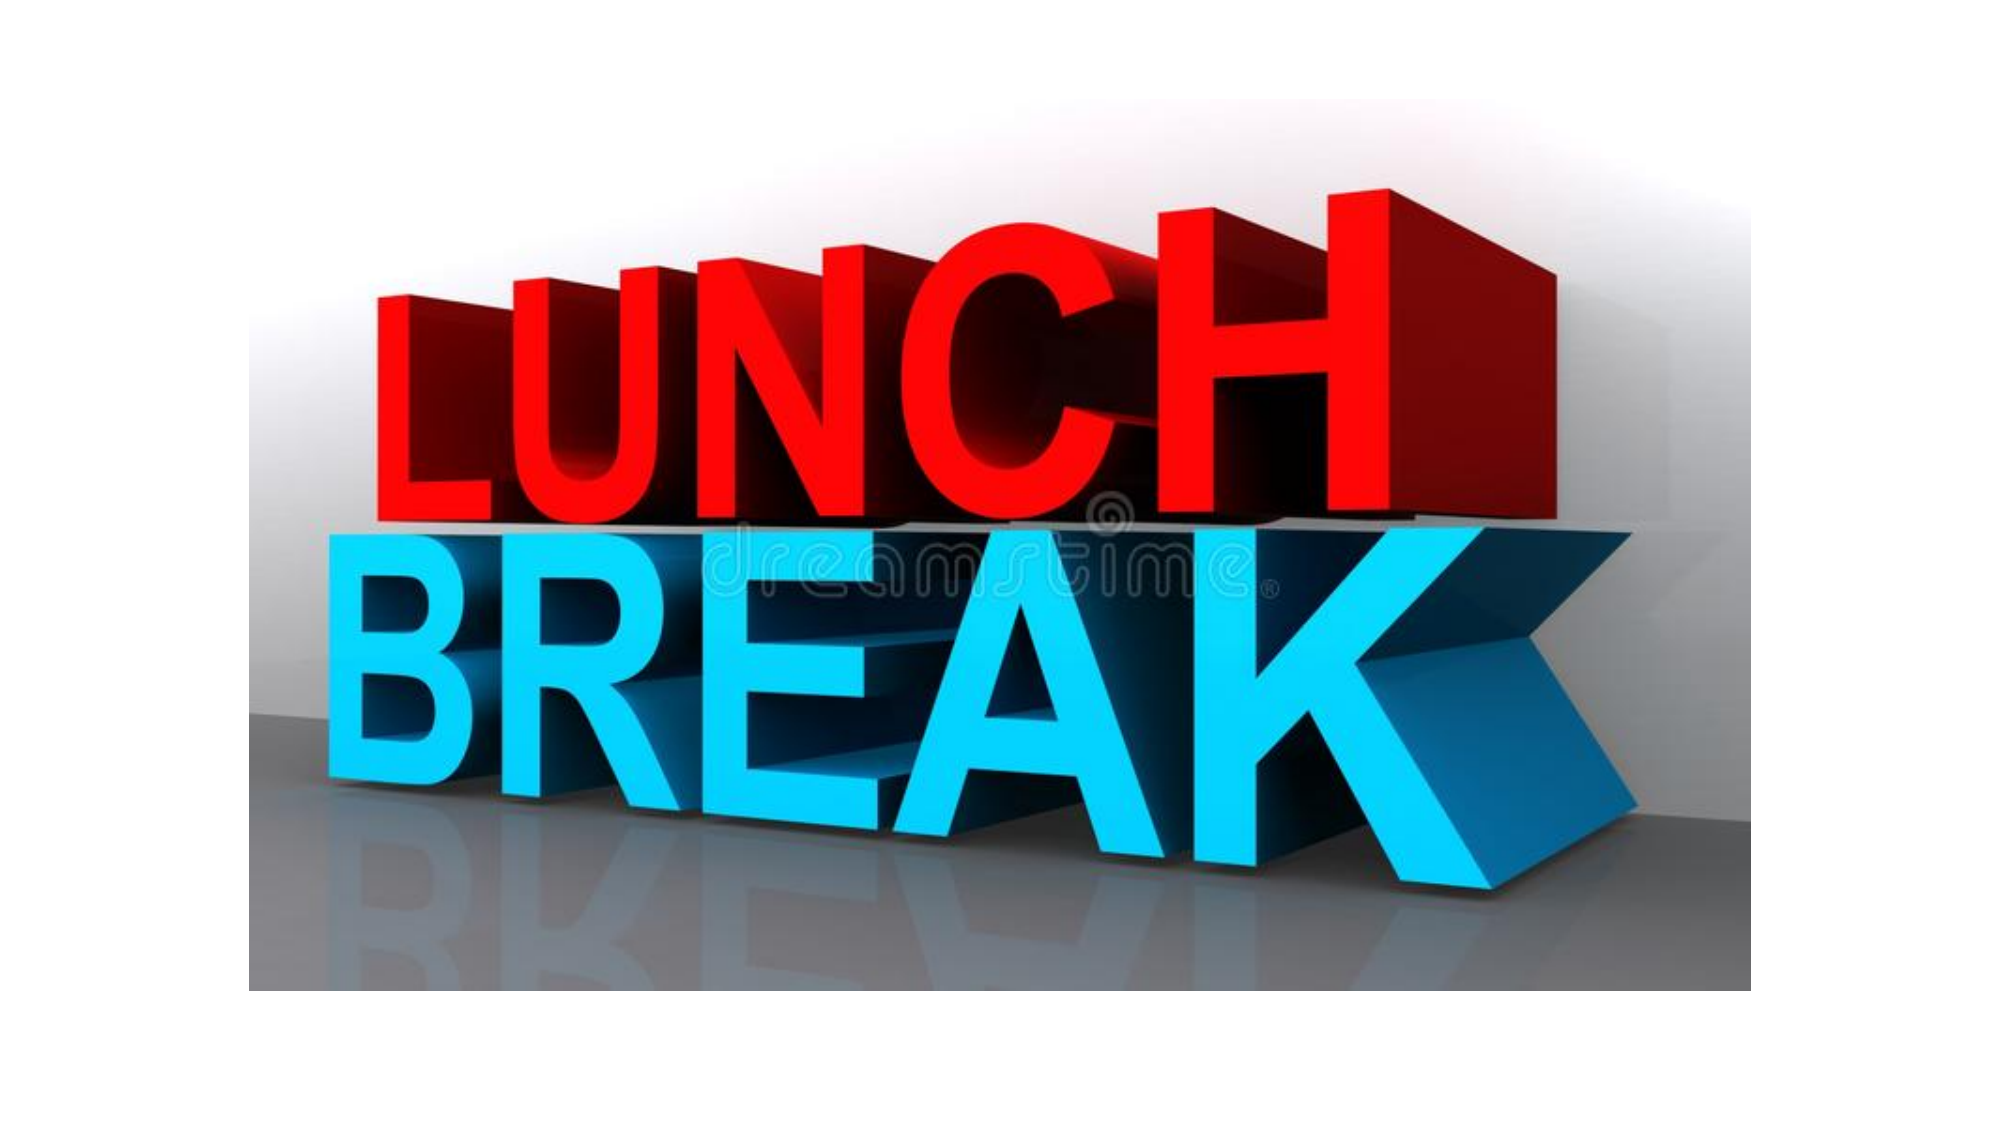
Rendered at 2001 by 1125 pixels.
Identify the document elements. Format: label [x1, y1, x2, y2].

picture [249, 99, 1751, 991]
